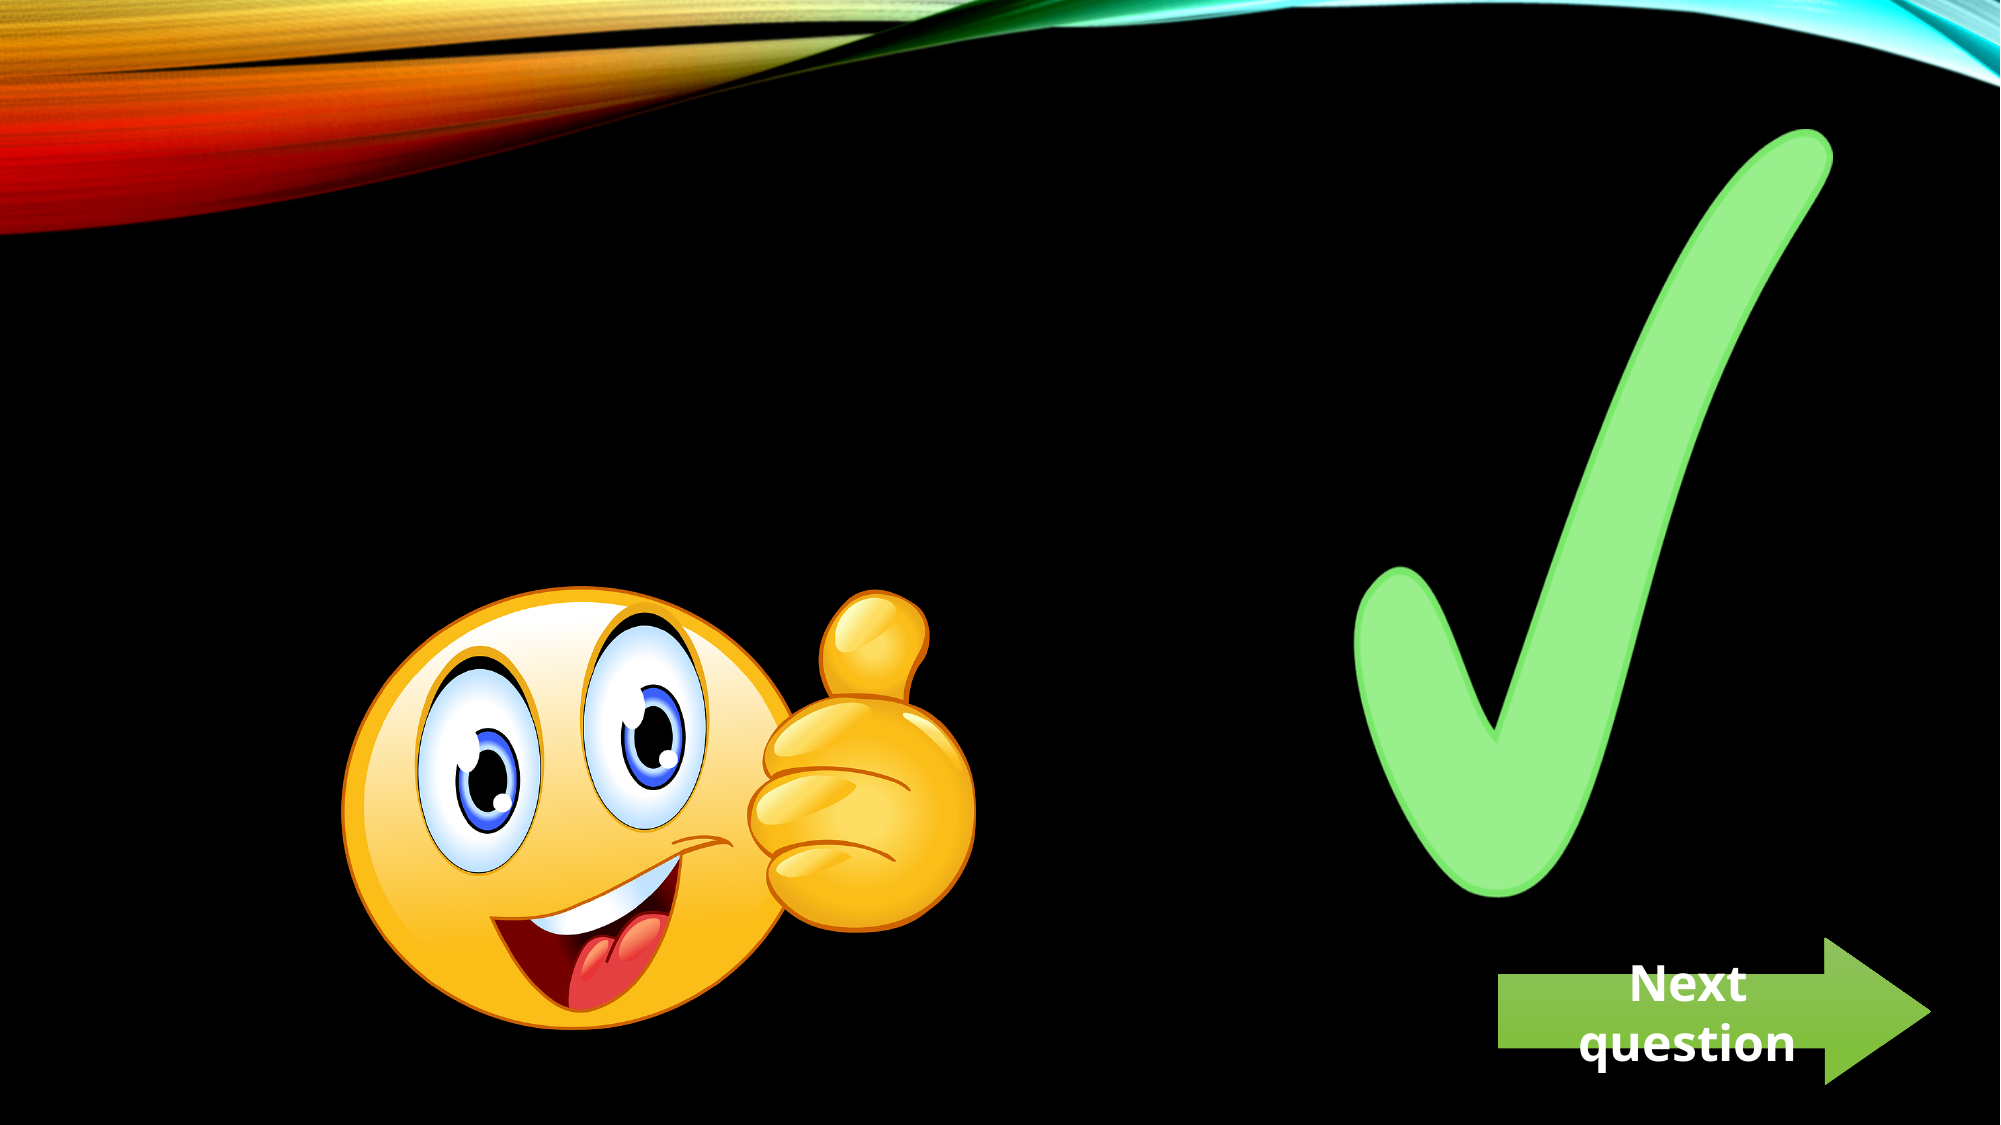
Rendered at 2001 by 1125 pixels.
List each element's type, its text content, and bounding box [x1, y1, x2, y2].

picture [340, 586, 976, 1030]
title Correct answer [99, 415, 1220, 633]
text_box Next question [1498, 937, 1932, 1086]
picture [0, 0, 2000, 905]
